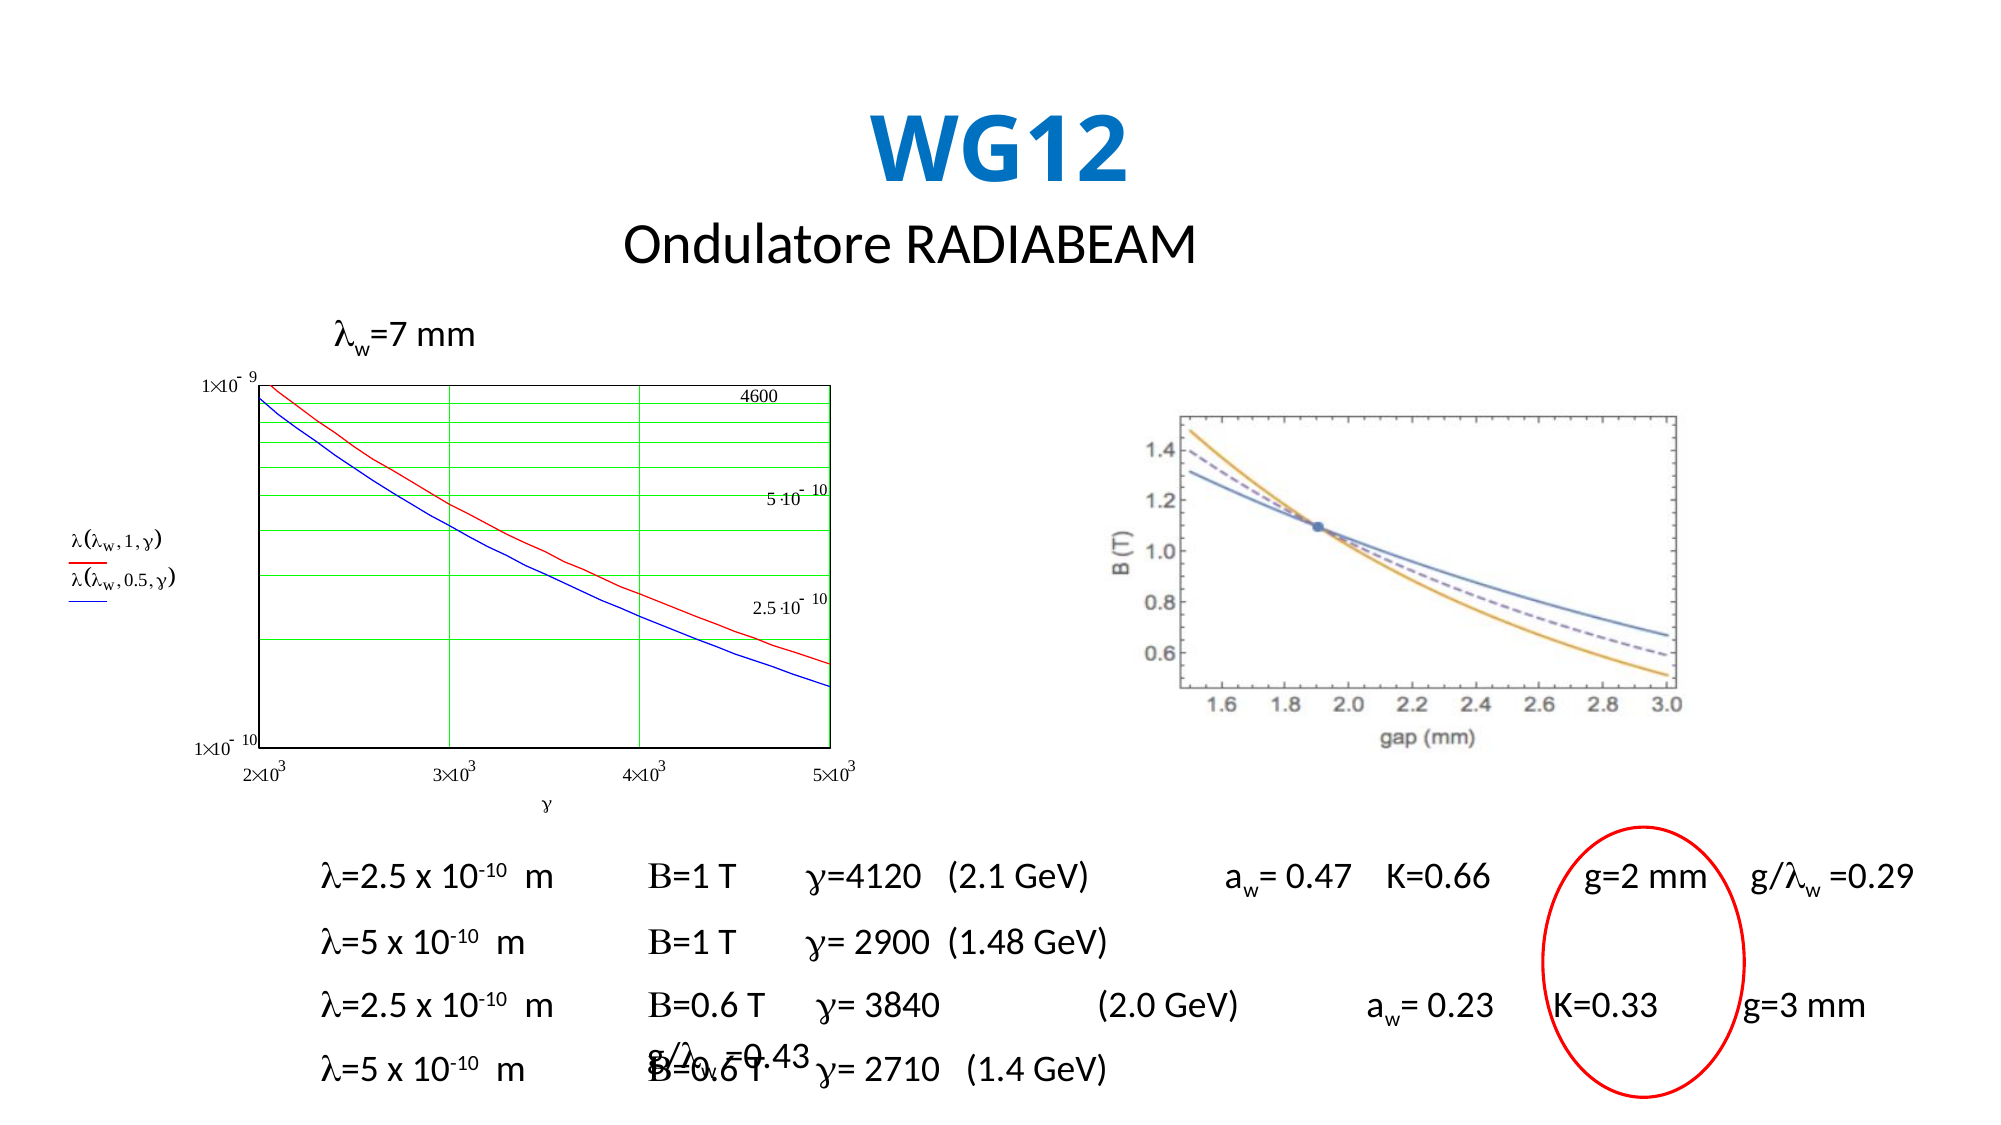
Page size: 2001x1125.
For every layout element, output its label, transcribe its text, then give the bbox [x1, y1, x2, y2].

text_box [305, 909, 1644, 971]
text_box B=1 T g=4120 (2.1 GeV) aw= 0.47 K=0.66 g=2 mm g/lw =0.29 [1695, 843, 1972, 910]
text_box [1541, 826, 1746, 972]
text_box [1636, 1079, 1696, 1099]
list Ondulatore RADIABEAM [608, 205, 1349, 282]
text_box l=2.5 x 10-10 m [305, 843, 591, 904]
picture [1104, 391, 1695, 757]
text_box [305, 1036, 1644, 1098]
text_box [305, 972, 1972, 1079]
title WG12 [137, 43, 1863, 261]
text_box B=1 T g=4120 (2.1 GeV) aw= 0.47 K=0.66 g=2 mm g/lw =0.29 [632, 843, 1593, 909]
text_box lw=7 mm [169, 301, 814, 352]
picture [55, 352, 883, 822]
